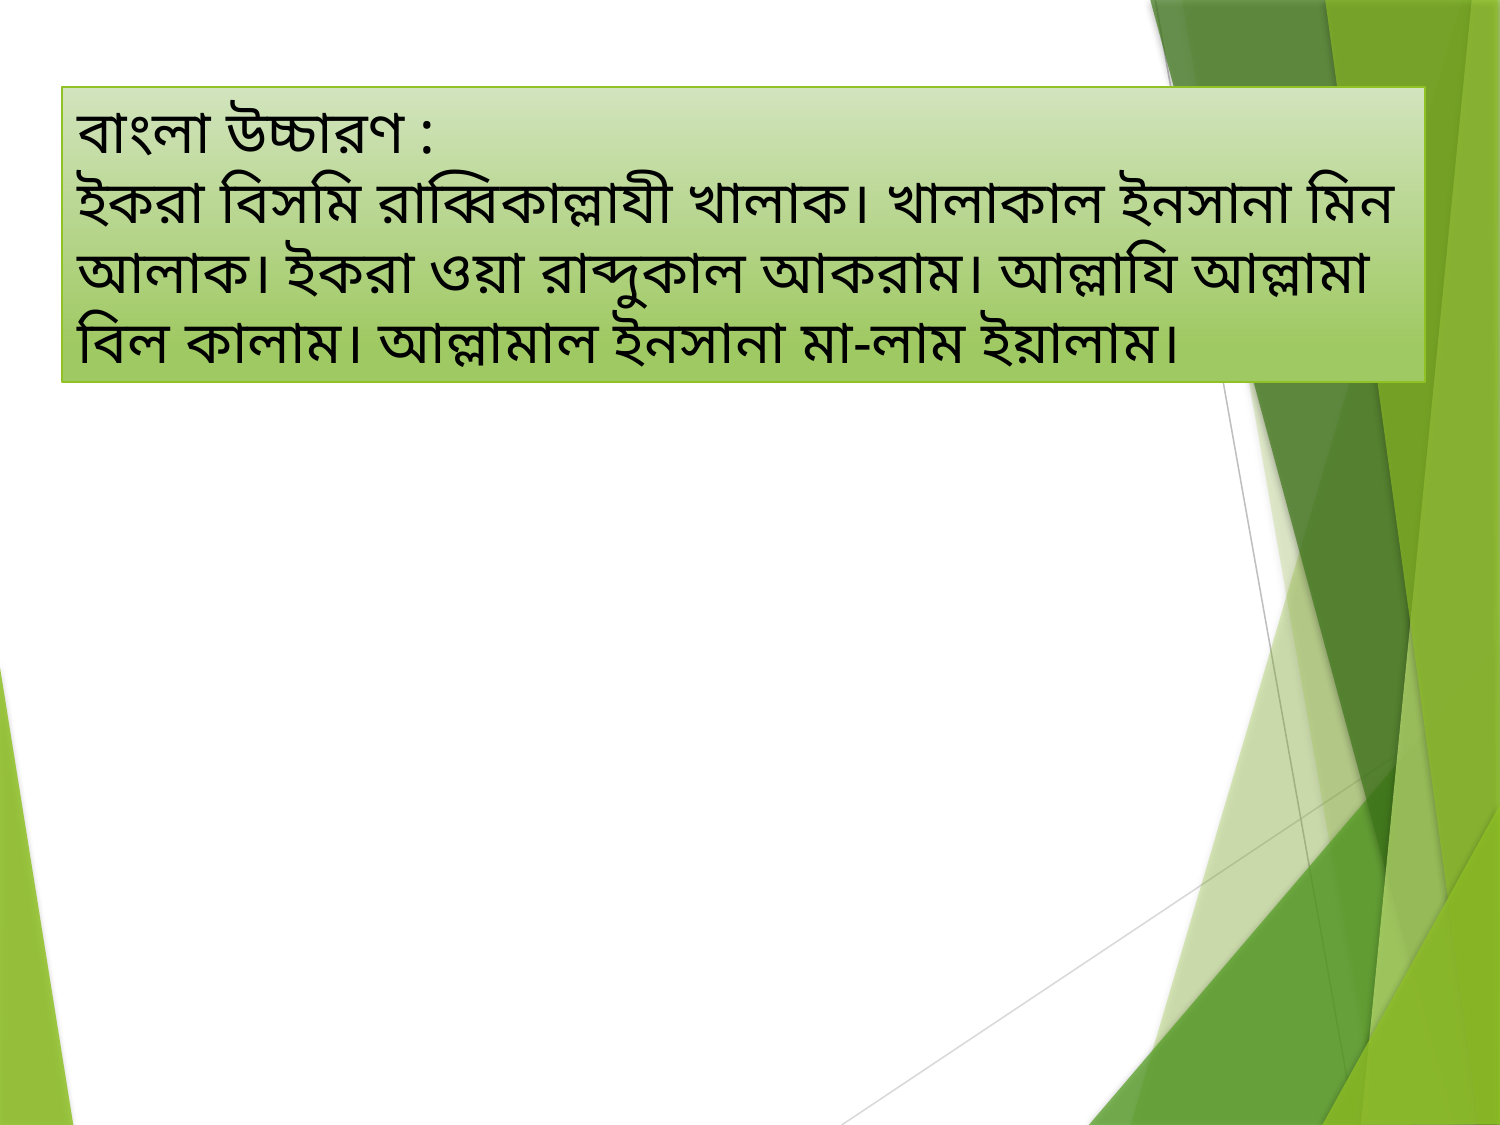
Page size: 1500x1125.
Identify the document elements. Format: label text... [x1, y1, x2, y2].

text_box বাংলা উচ্চারণ : ইকরা বিসমি রাব্বিকাল্লাযী খালাক। খালাকাল ইনসানা মিন আলাক। ইকরা ওয়া রাব্দুকাল আকরাম। আল্লাযি আল্লামা বিল কালাম। আল্লামাল ইনসানা মা-লাম ইয়ালাম। [61, 86, 1426, 383]
